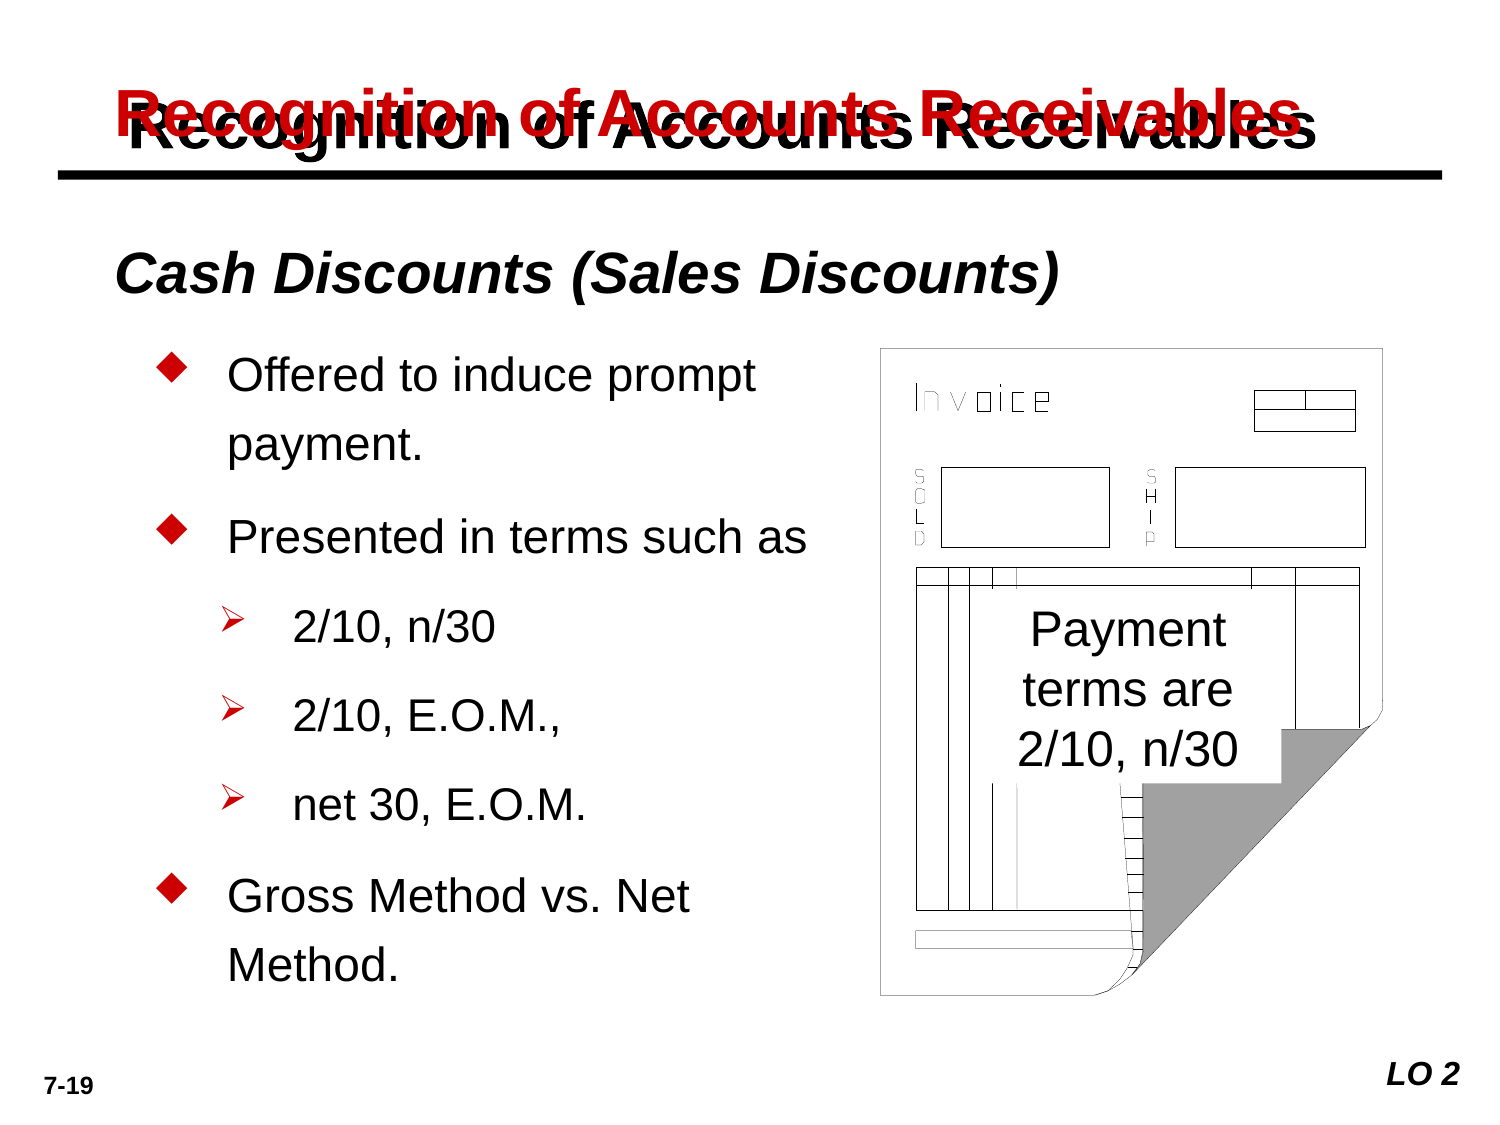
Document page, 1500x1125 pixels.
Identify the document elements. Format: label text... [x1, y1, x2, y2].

text_box LO 2 [150, 1044, 1475, 1100]
title Recognition of Accounts Receivables [99, 61, 1451, 155]
text_box Cash Discounts (Sales Discounts) [99, 223, 1350, 313]
list Offered to induce prompt payment. Presented in terms such as 2/10, n/30 2/10, E.O.M., net 30, E.O.M. Gross Method vs. Net Method. [99, 324, 869, 675]
picture [879, 347, 1388, 1001]
